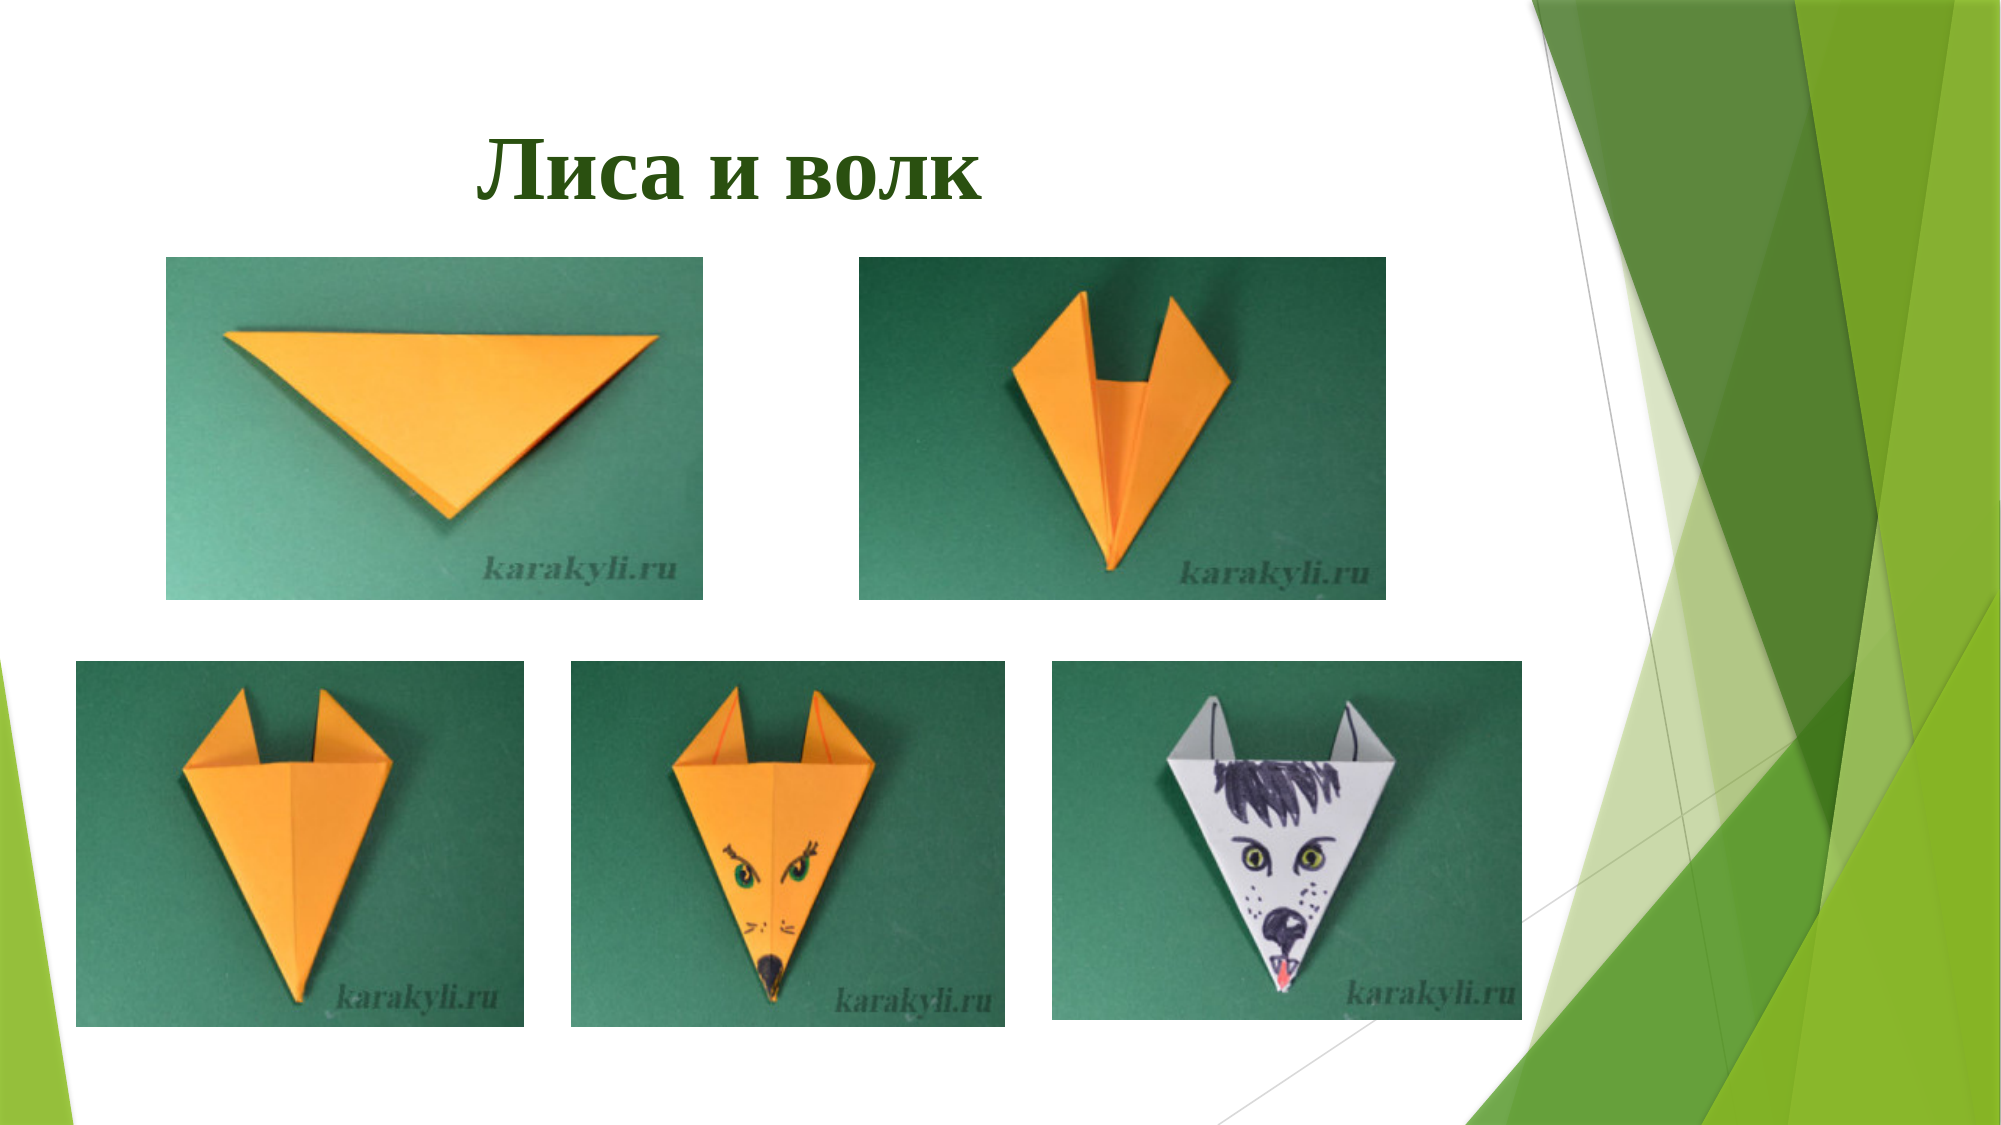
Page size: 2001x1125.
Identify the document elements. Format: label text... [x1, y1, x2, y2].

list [166, 256, 703, 601]
title Лиса и волк [111, 99, 1522, 236]
picture [858, 256, 1387, 601]
picture [1052, 661, 1522, 1021]
picture [75, 661, 524, 1027]
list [570, 661, 1006, 1027]
